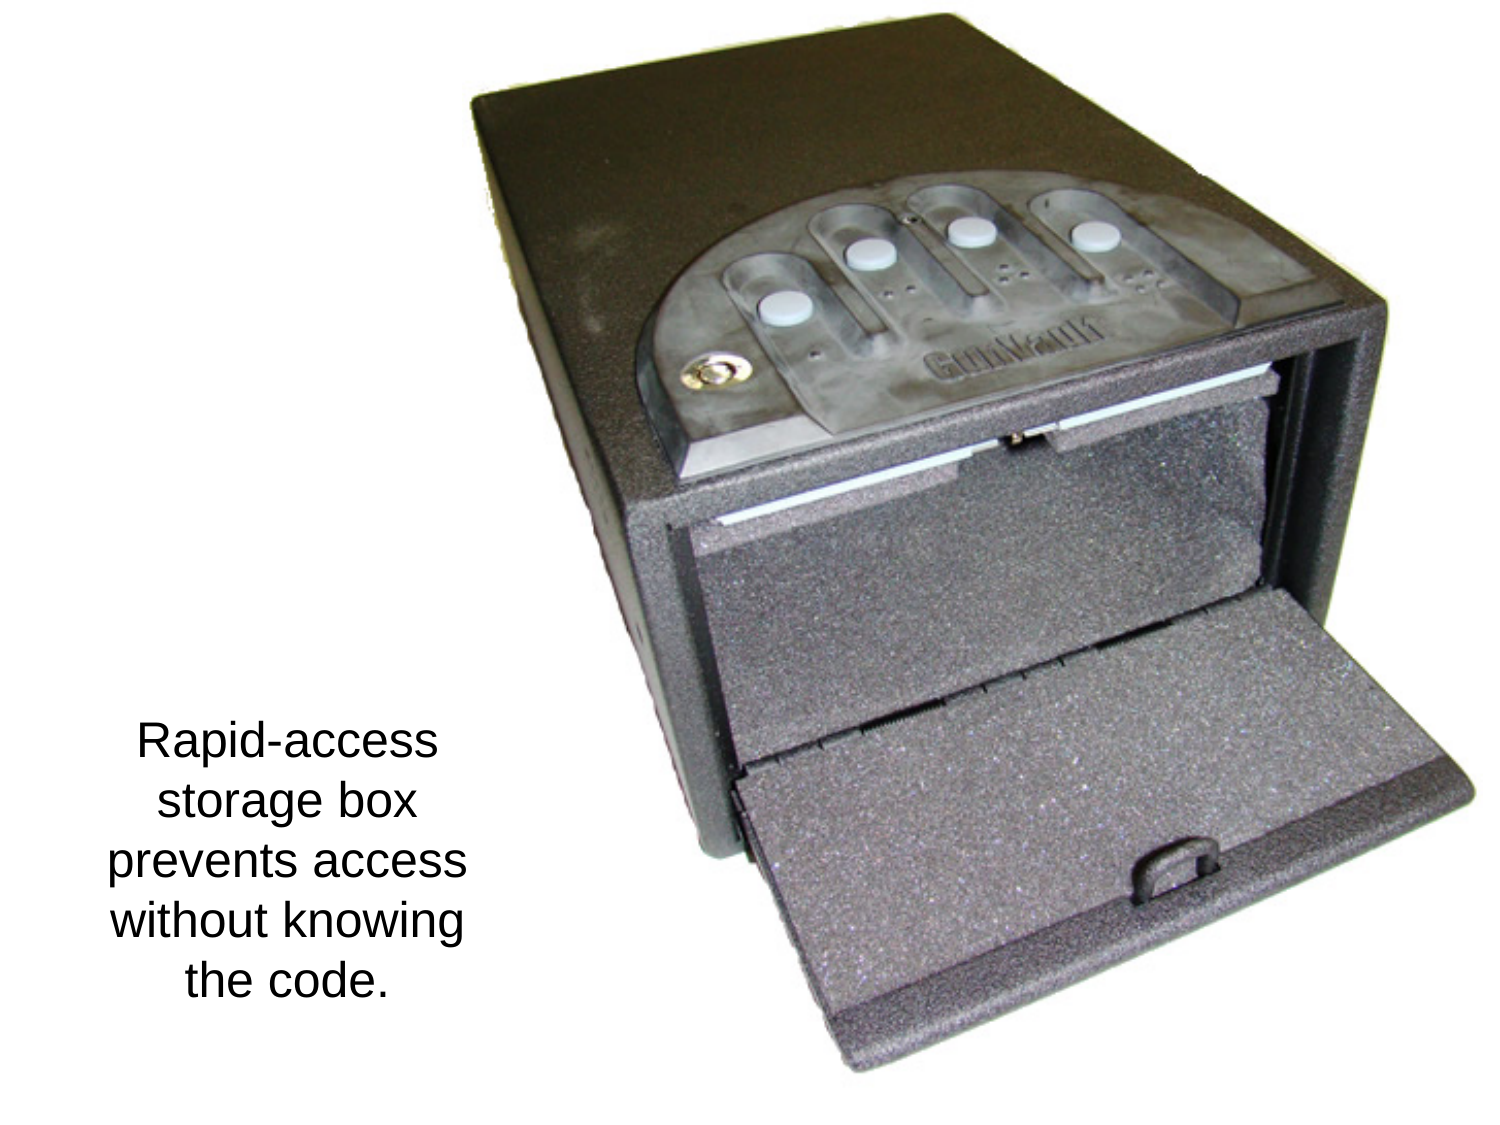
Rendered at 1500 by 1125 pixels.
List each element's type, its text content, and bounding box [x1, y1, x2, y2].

text_box Rapid-access storage box prevents access without knowing the code. [87, 699, 457, 1015]
picture [462, 0, 1483, 1125]
